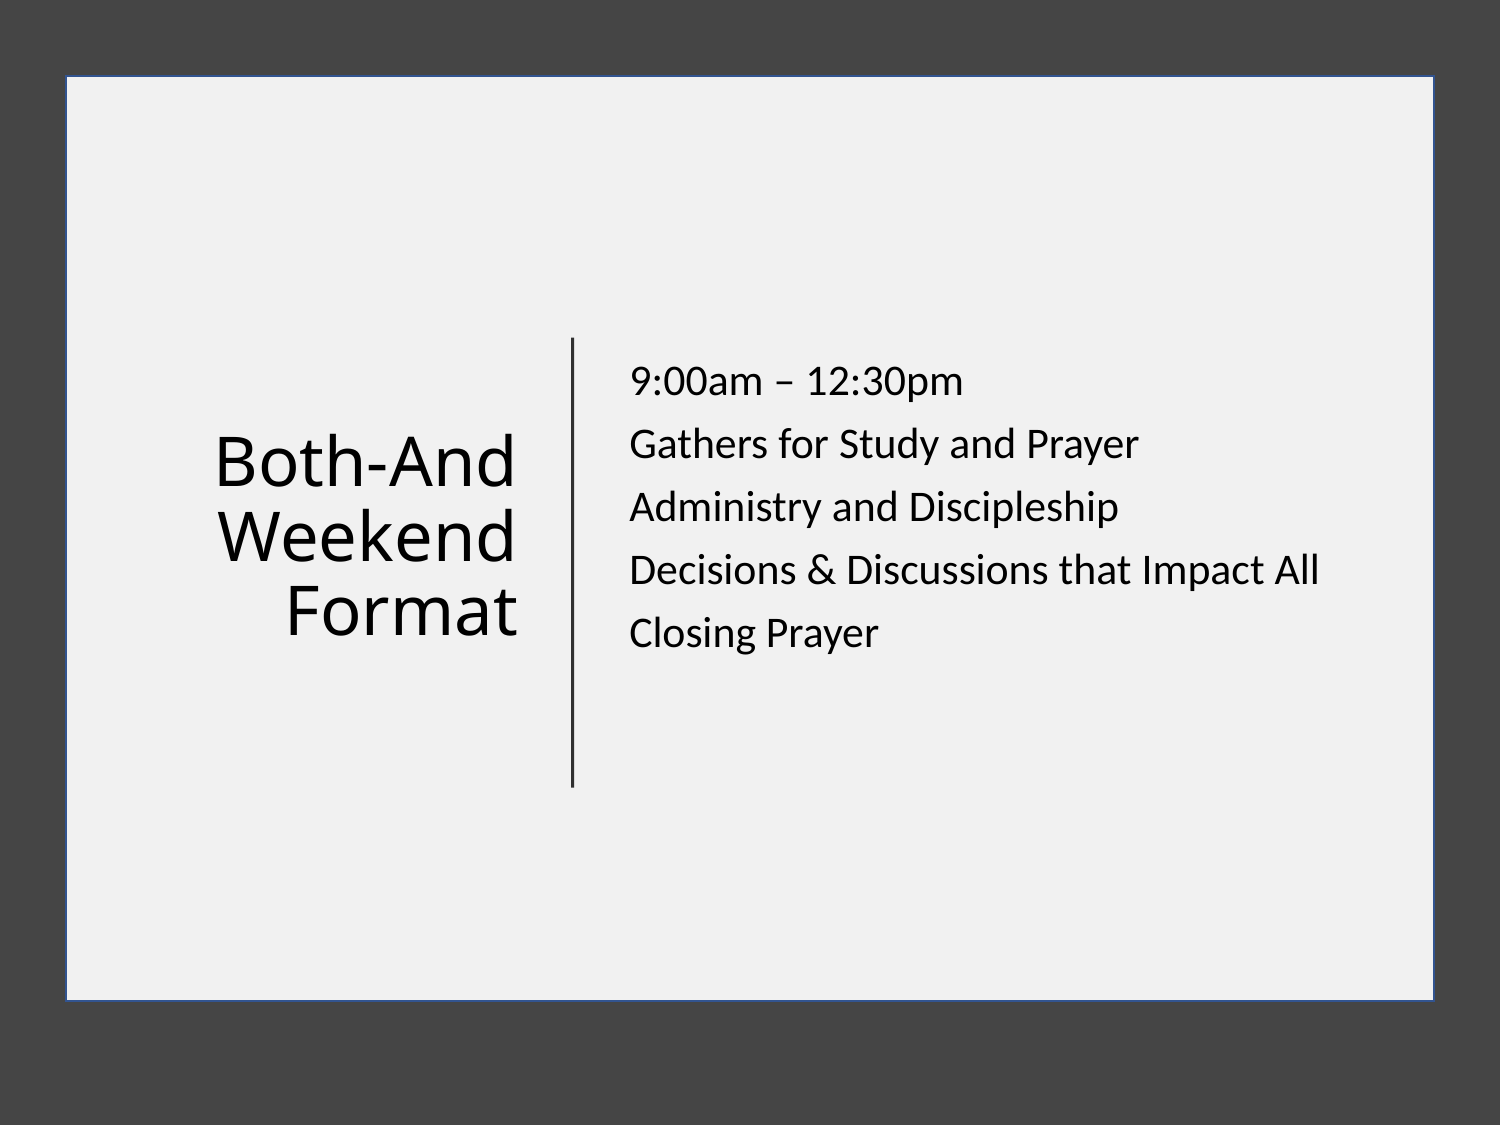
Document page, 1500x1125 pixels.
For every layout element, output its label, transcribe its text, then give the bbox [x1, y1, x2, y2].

list 9:00am – 12:30pm Gathers for Study and Prayer Administry and Discipleship Decisions & Discussions that Impact All Closing Prayer [612, 146, 1397, 932]
text_box [65, 75, 1435, 1002]
text_box [0, 0, 1500, 1125]
title Both-And Weekend Format [103, 146, 533, 932]
